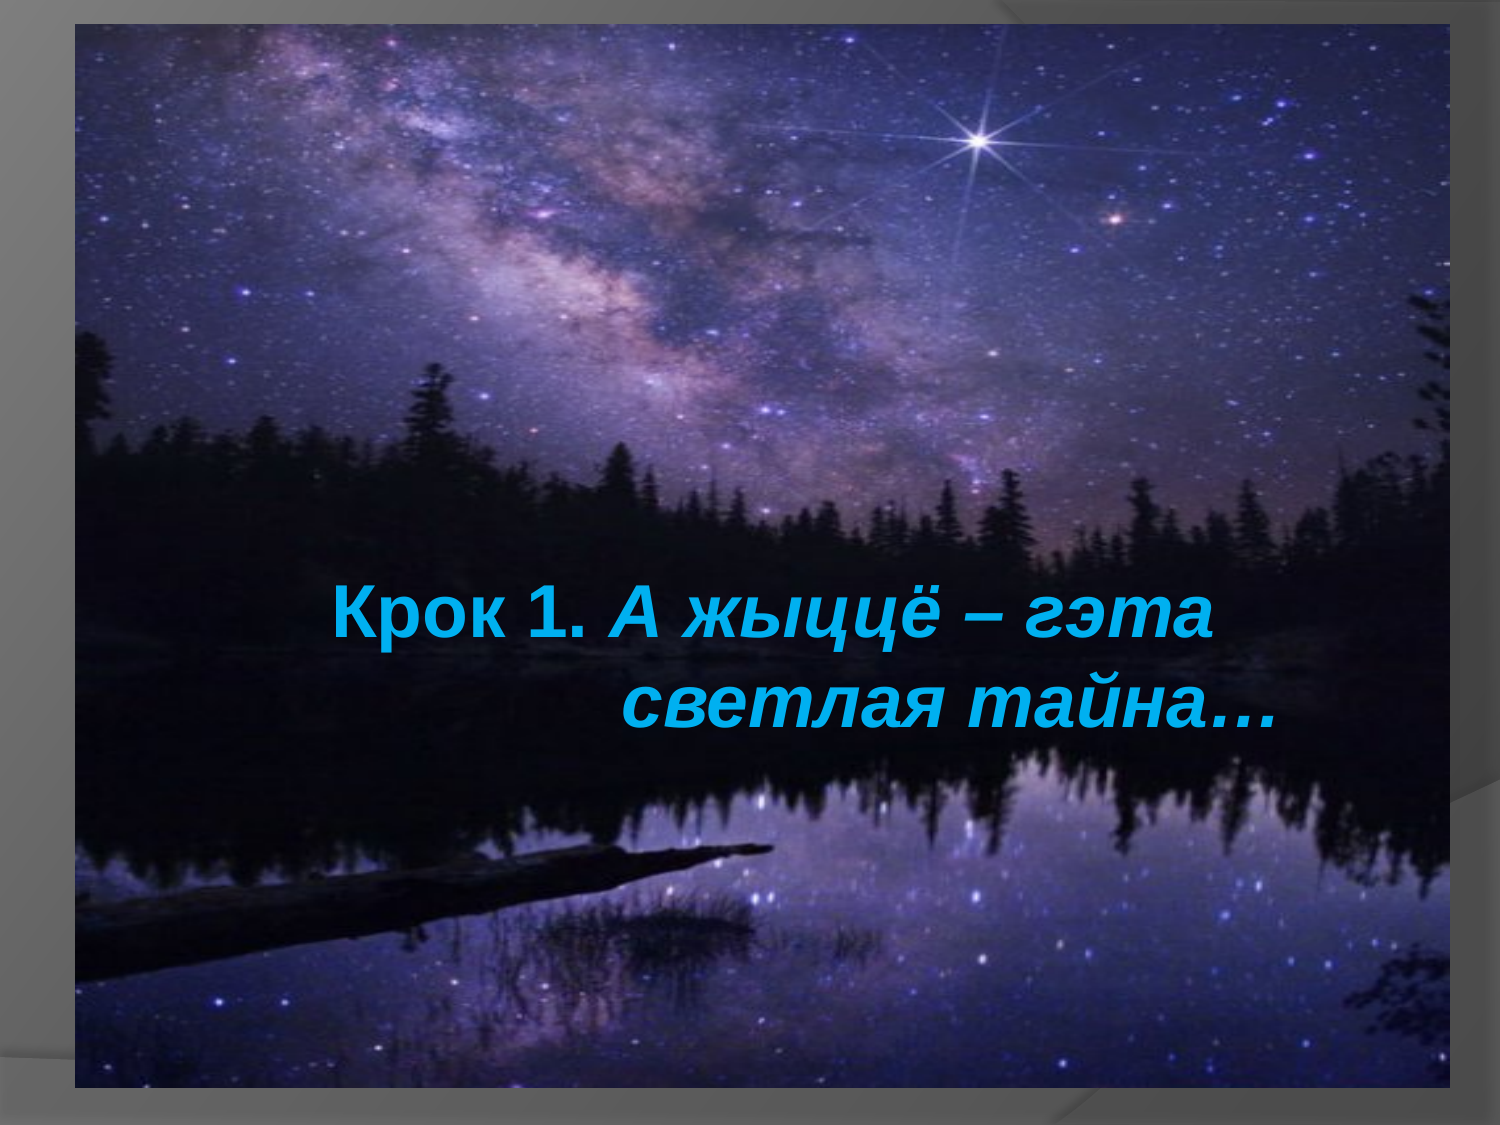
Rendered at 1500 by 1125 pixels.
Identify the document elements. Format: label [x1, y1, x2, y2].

picture [74, 24, 1451, 1088]
